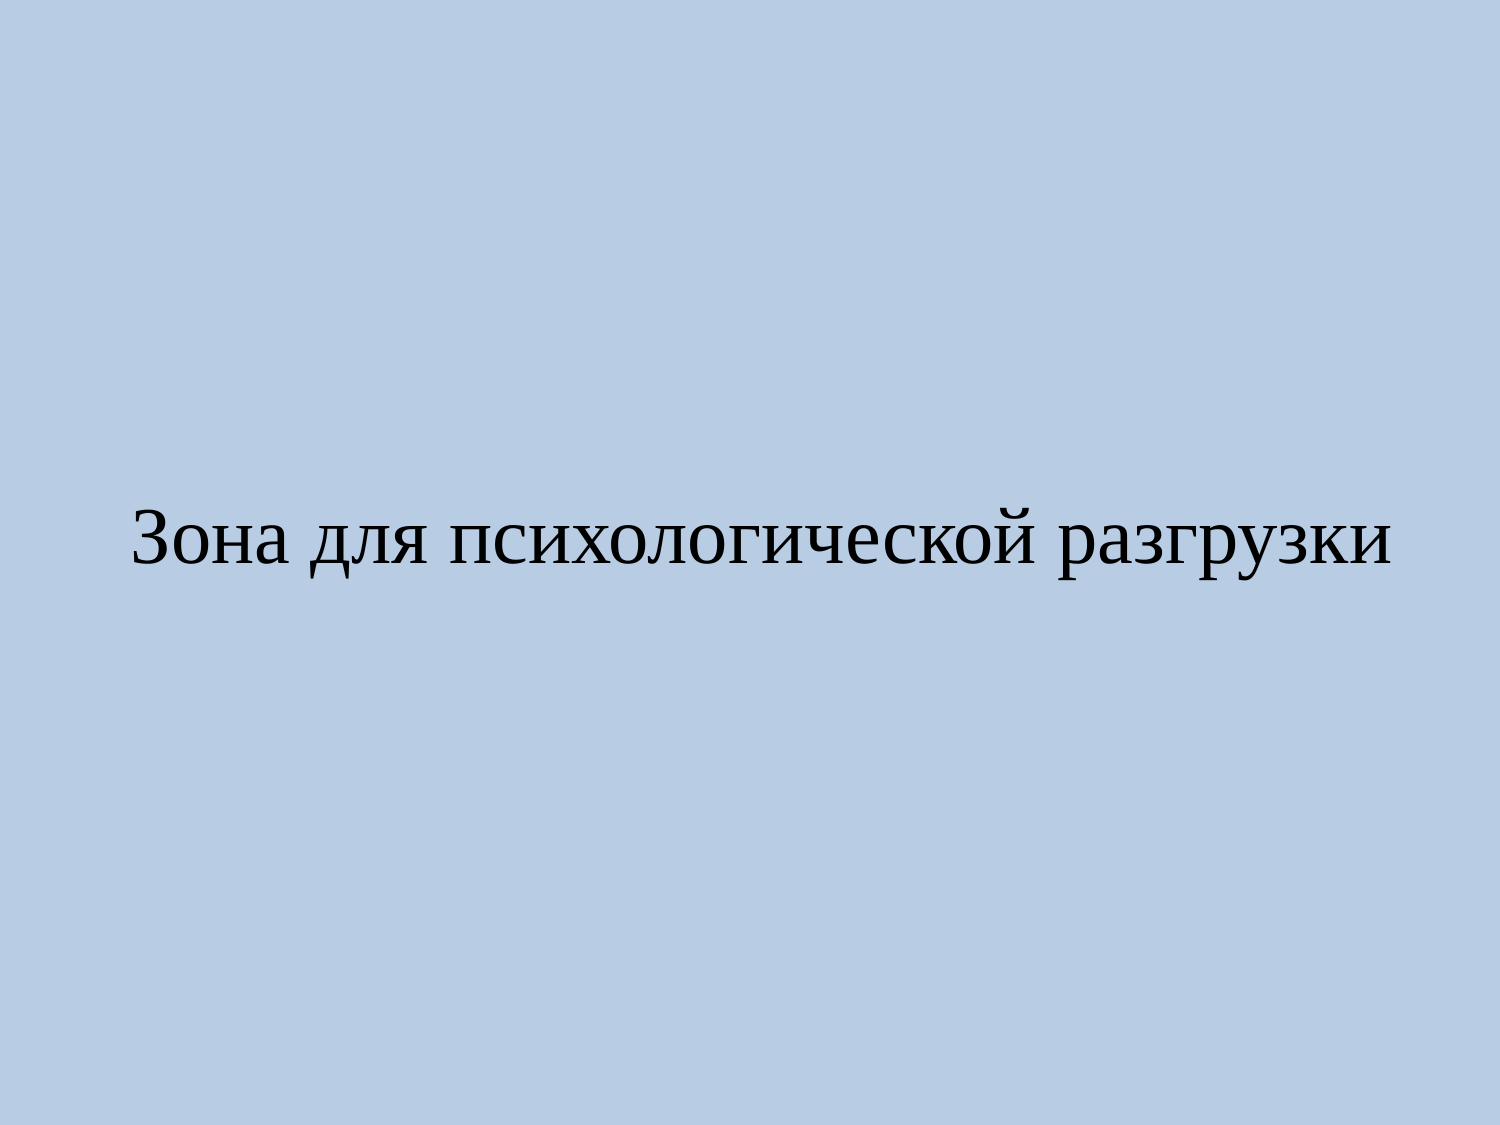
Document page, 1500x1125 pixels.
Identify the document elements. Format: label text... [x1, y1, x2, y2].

title Зона для психологической разгрузки [87, 437, 1438, 625]
